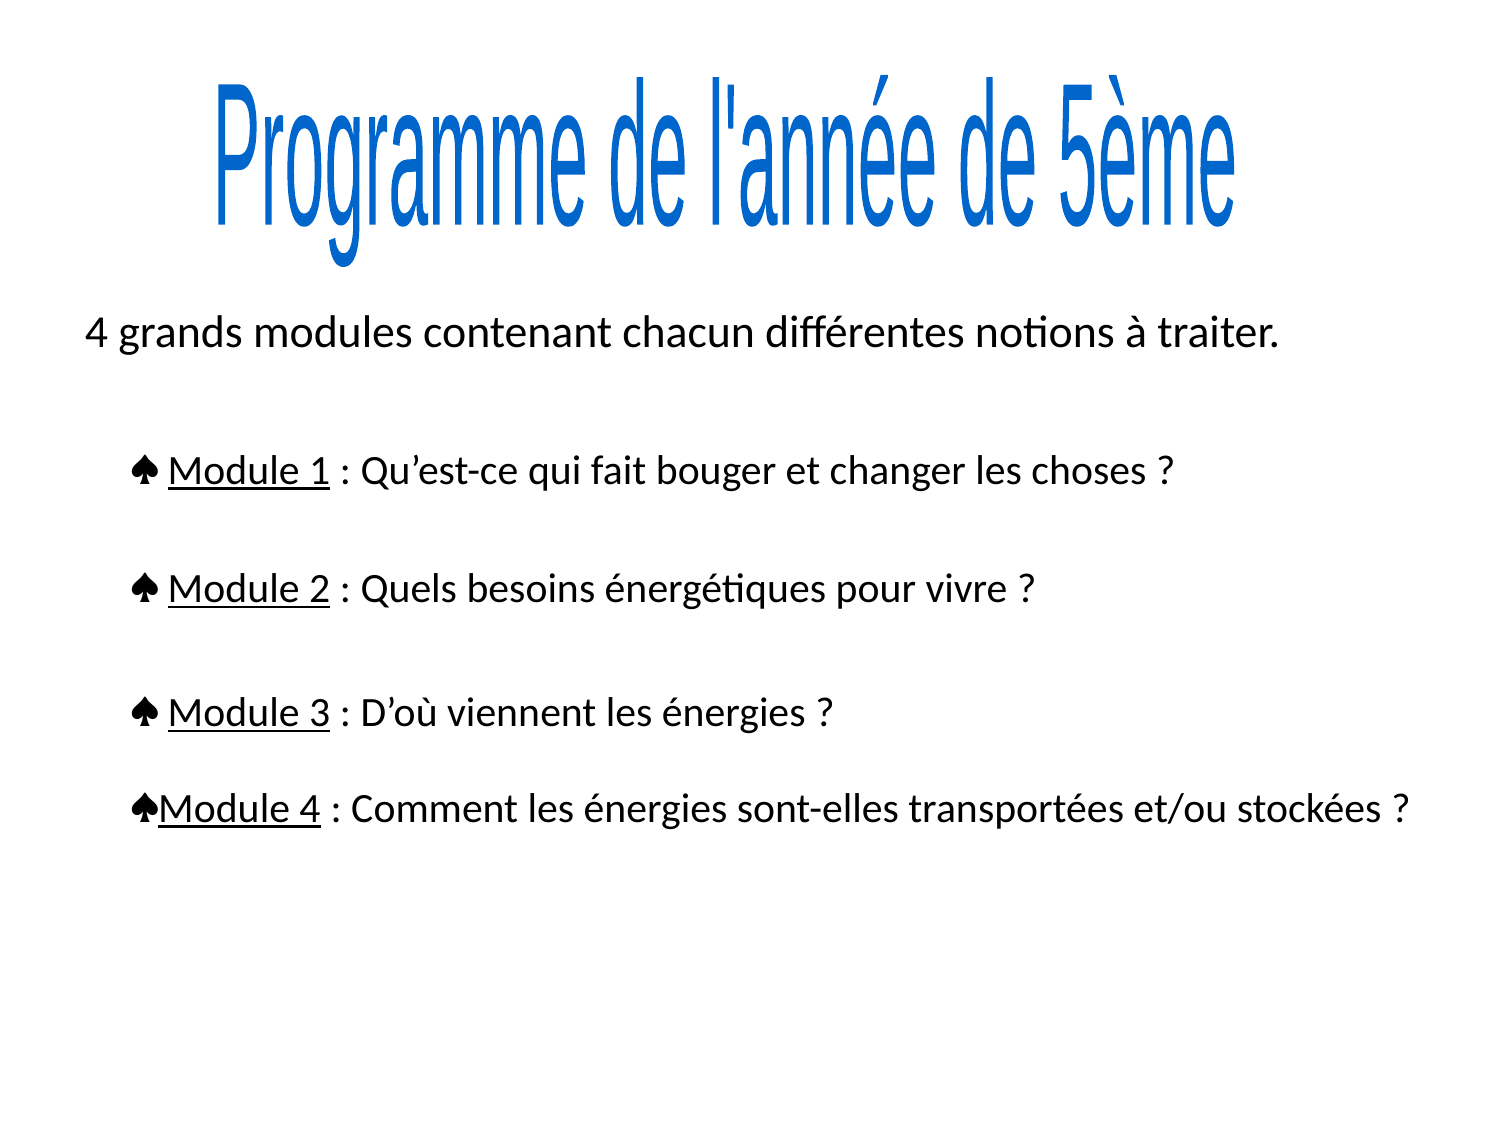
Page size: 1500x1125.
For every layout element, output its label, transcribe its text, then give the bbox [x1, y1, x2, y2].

text_box  Module 3 : D’où viennent les énergies ? [117, 632, 1477, 743]
text_box 4 grands modules contenant chacun différentes notions à traiter. [70, 304, 1407, 400]
text_box Module 4 : Comment les énergies sont-elles transportées et/ou stockées ? [117, 773, 1430, 839]
text_box  Module 1 : Qu’est-ce qui fait bouger et changer les choses ? [117, 445, 1430, 501]
text_box  Module 2 : Quels besoins énergétiques pour vivre ? [117, 553, 1453, 619]
